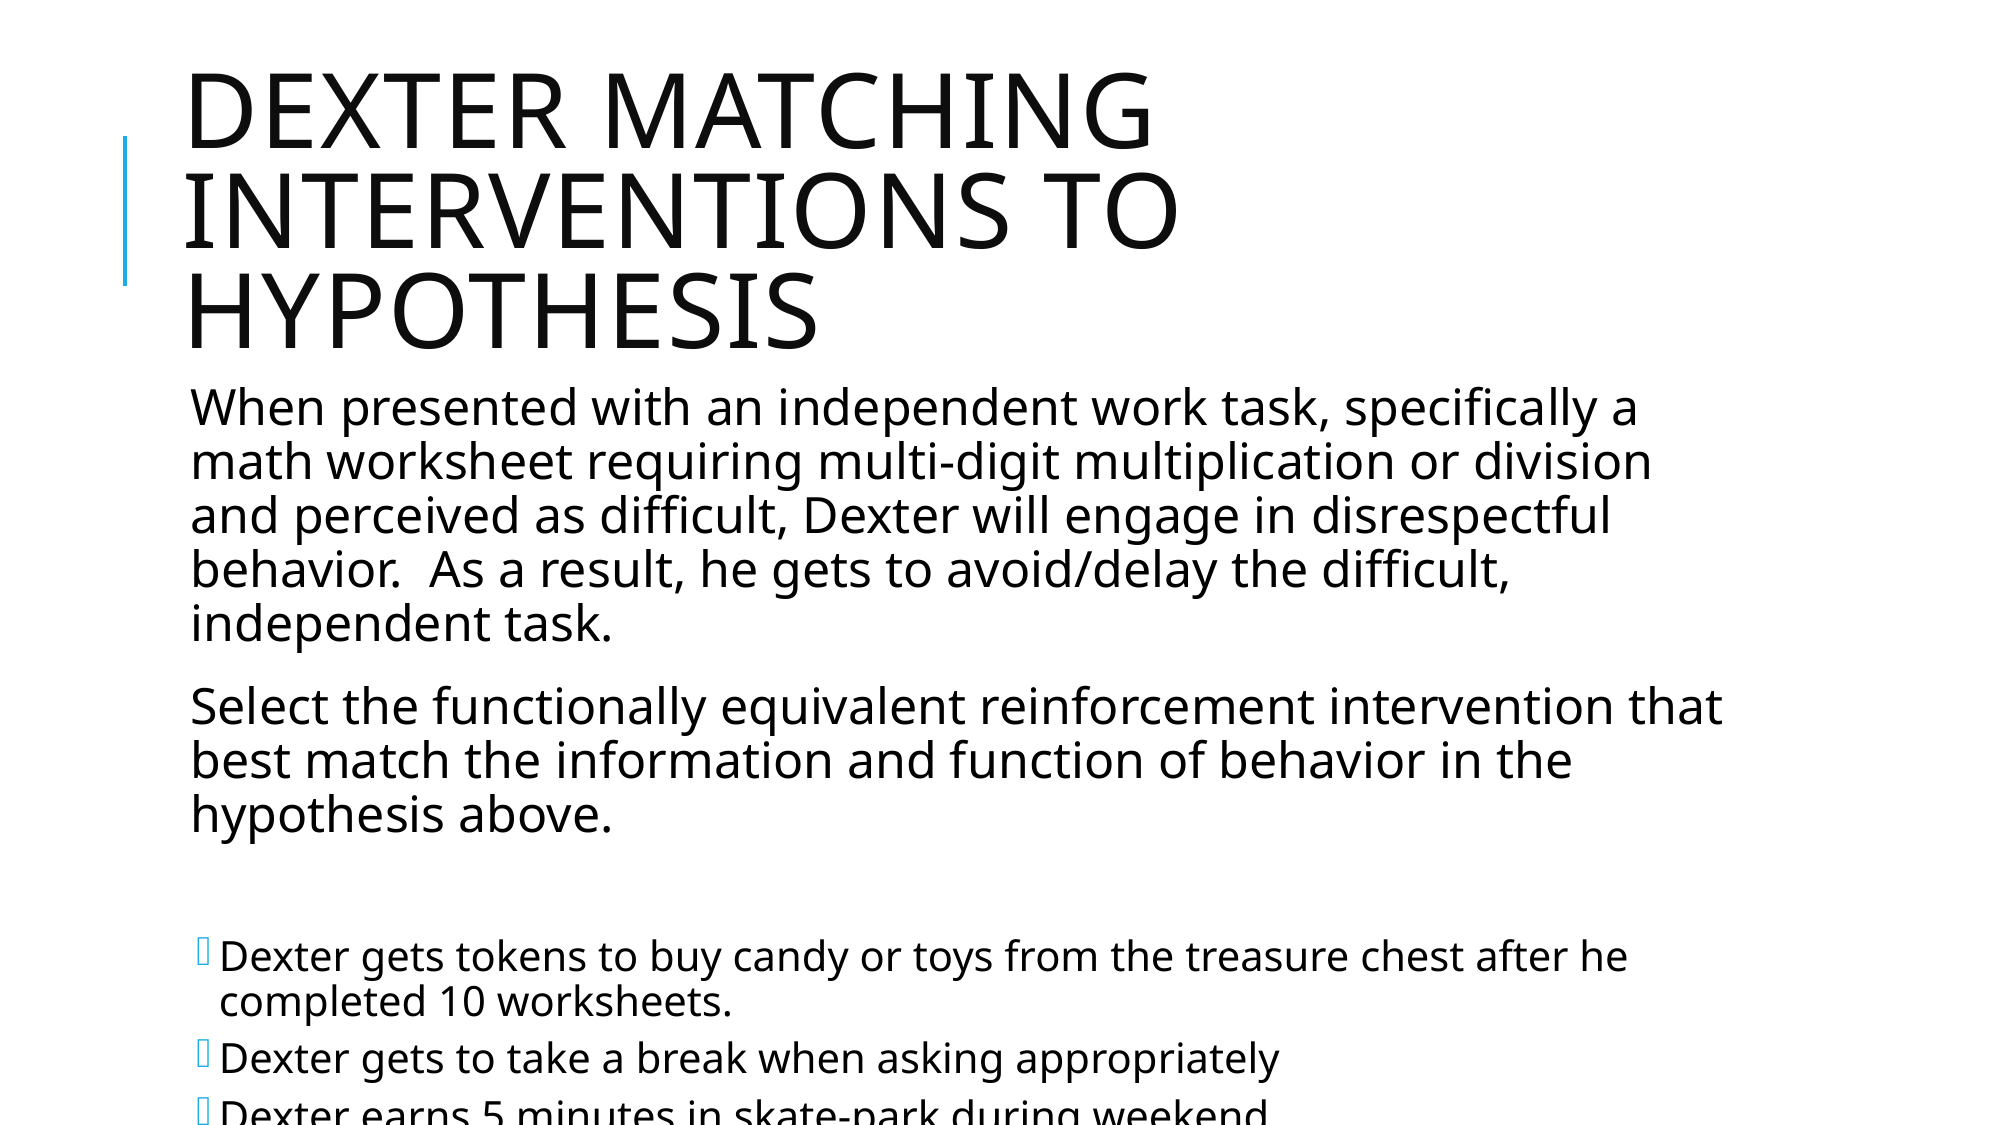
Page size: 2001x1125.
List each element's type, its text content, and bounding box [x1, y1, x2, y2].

title Dexter Matching Interventions to Hypothesis [168, 96, 1763, 342]
list When presented with an independent work task, specifically a math worksheet requiring multi-digit multiplication or division and perceived as difficult, Dexter will engage in disrespectful behavior. As a result, he gets to avoid/delay the difficult, independent task. Select the functionally equivalent reinforcement intervention that best match the information and function of behavior in the hypothesis above. Dexter gets tokens to buy candy or toys from the treasure chest after he completed 10 worksheets. Dexter gets to take a break when asking appropriately Dexter earns 5 minutes in skate-park during weekend [168, 375, 1763, 1035]
